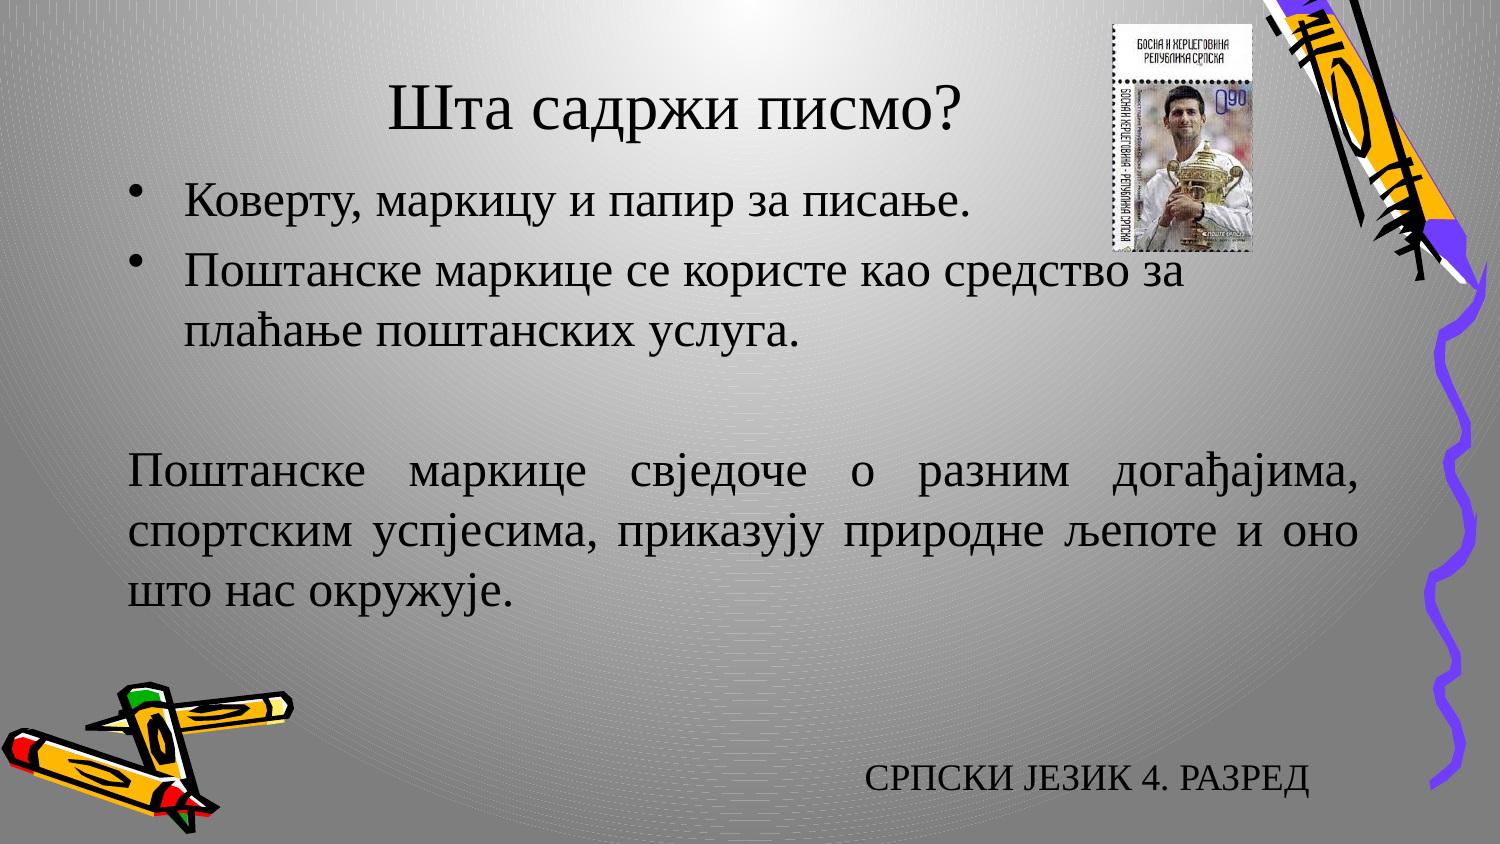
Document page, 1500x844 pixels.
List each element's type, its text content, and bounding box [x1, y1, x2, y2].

text_box СРПСКИ ЈЕЗИК 4. РАЗРЕД [849, 745, 1438, 806]
picture [1112, 24, 1253, 252]
title Шта садржи писмо? [112, 34, 1107, 150]
list Коверту, маркицу и папир за писање. Поштанске маркице се користе као средство за плаћање поштанских услуга. Поштанске маркице свједоче о разним догађајима, спортским успјесима, приказују природне љепоте и оно што нас окружује. [112, 159, 1375, 685]
